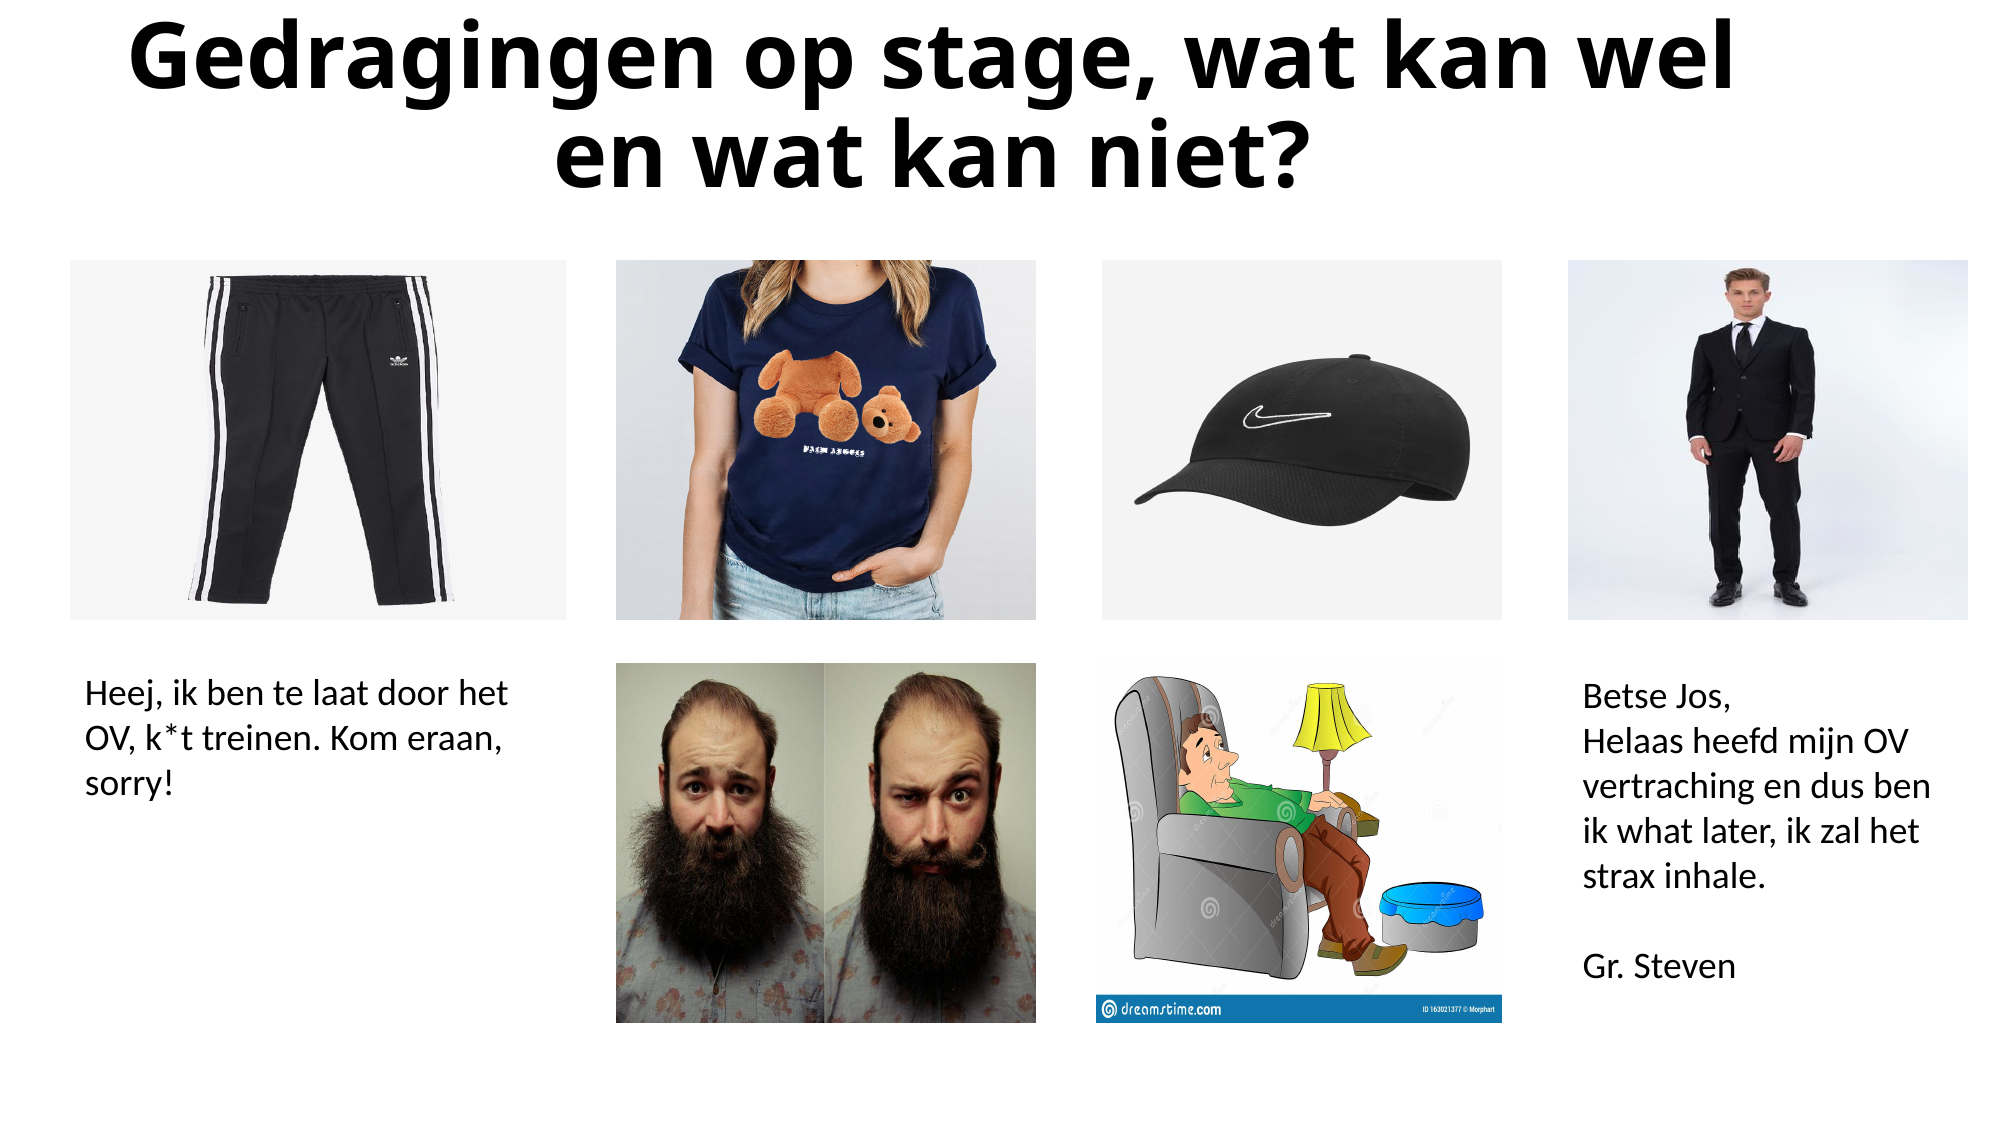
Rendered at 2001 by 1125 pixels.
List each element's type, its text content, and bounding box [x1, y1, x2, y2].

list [70, 260, 566, 620]
picture [1567, 260, 1968, 620]
picture [616, 260, 1036, 620]
picture [1096, 999, 1502, 1023]
text_box Heej, ik ben te laat door het OV, k*t treinen. Kom eraan, sorry! [70, 661, 566, 811]
picture [616, 663, 1036, 1023]
picture [1102, 260, 1502, 620]
text_box Betse Jos, Helaas heefd mijn OV vertraching en dus ben ik what later, ik zal het strax inhale. Gr. Steven [1568, 663, 1968, 994]
title Gedragingen op stage, wat kan wel en wat kan niet? [70, 0, 1796, 218]
picture [1096, 661, 1502, 996]
